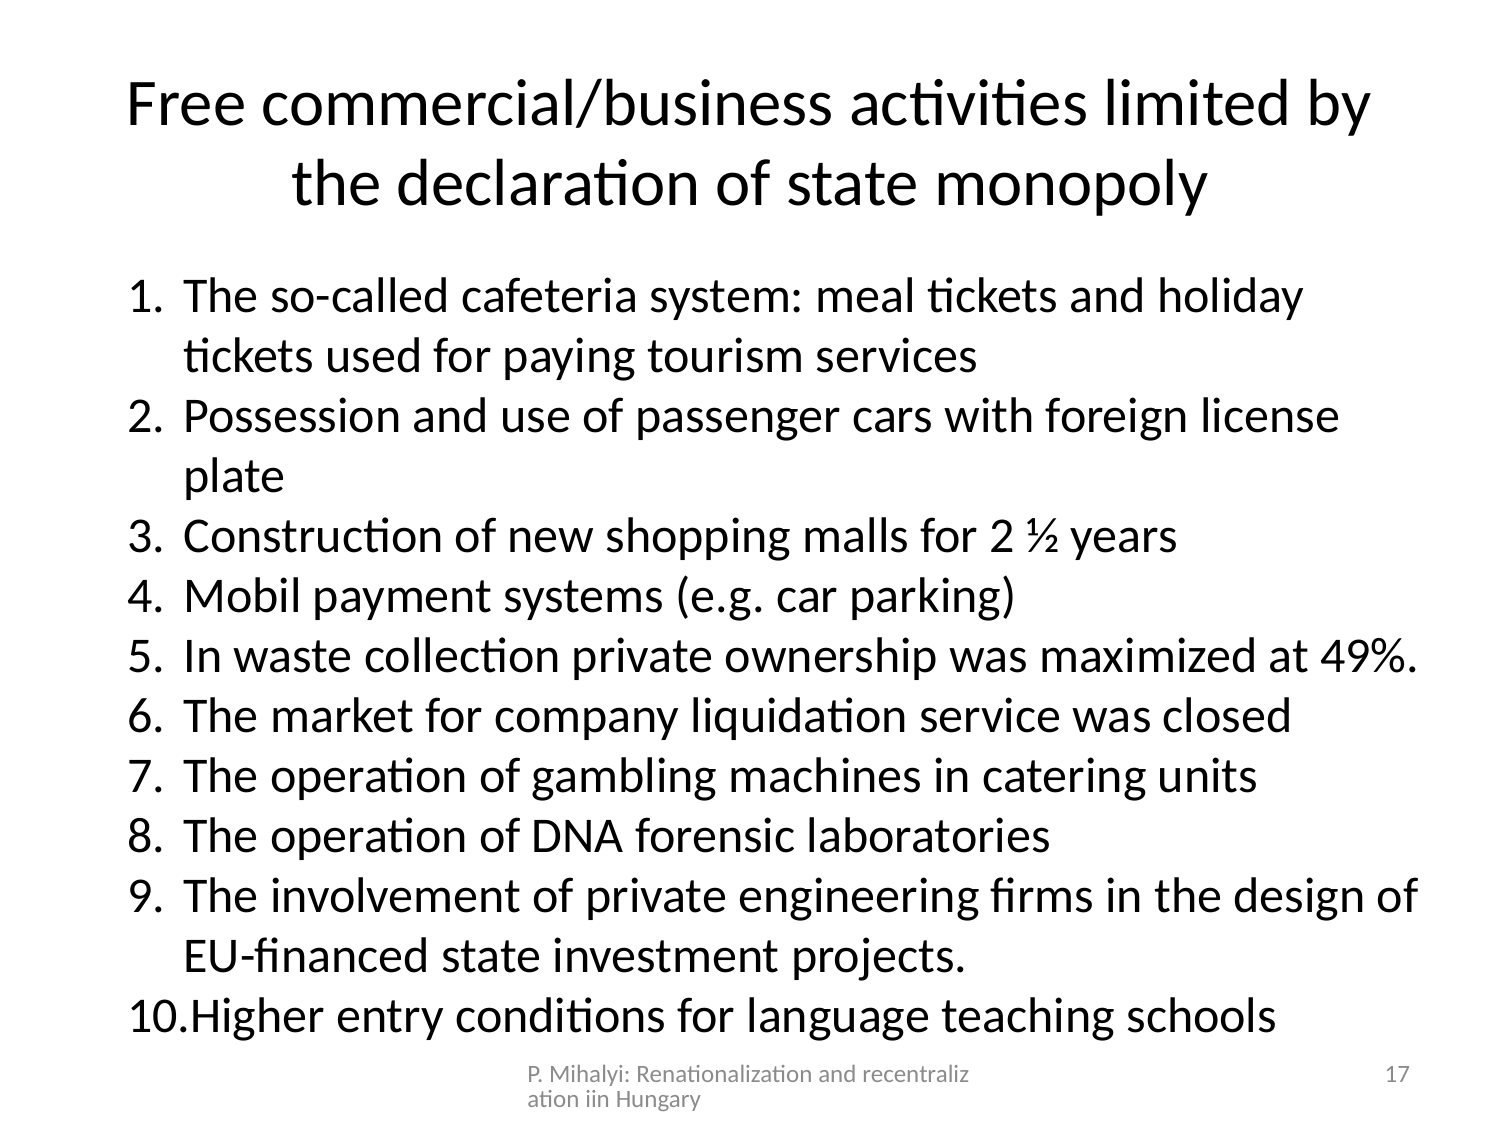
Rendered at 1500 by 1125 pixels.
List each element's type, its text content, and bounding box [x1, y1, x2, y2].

slide_number 17 [1074, 1051, 1425, 1103]
title Free commercial/business activities limited by the declaration of state monopoly [75, 45, 1425, 233]
footer P. Mihalyi: Renationalization and recentralization iin Hungary [512, 1051, 988, 1103]
text_box The so-called cafeteria system: meal tickets and holiday tickets used for paying tourism services Possession and use of passenger cars with foreign license plate Construction of new shopping malls for 2 ½ years Mobil payment systems (e.g. car parking) In waste collection private ownership was maximized at 49%. The market for company liquidation service was closed The operation of gambling machines in catering units The operation of DNA forensic laboratories The involvement of private engineering firms in the design of EU-financed state investment projects. Higher entry conditions for language teaching schools [112, 255, 1448, 1051]
